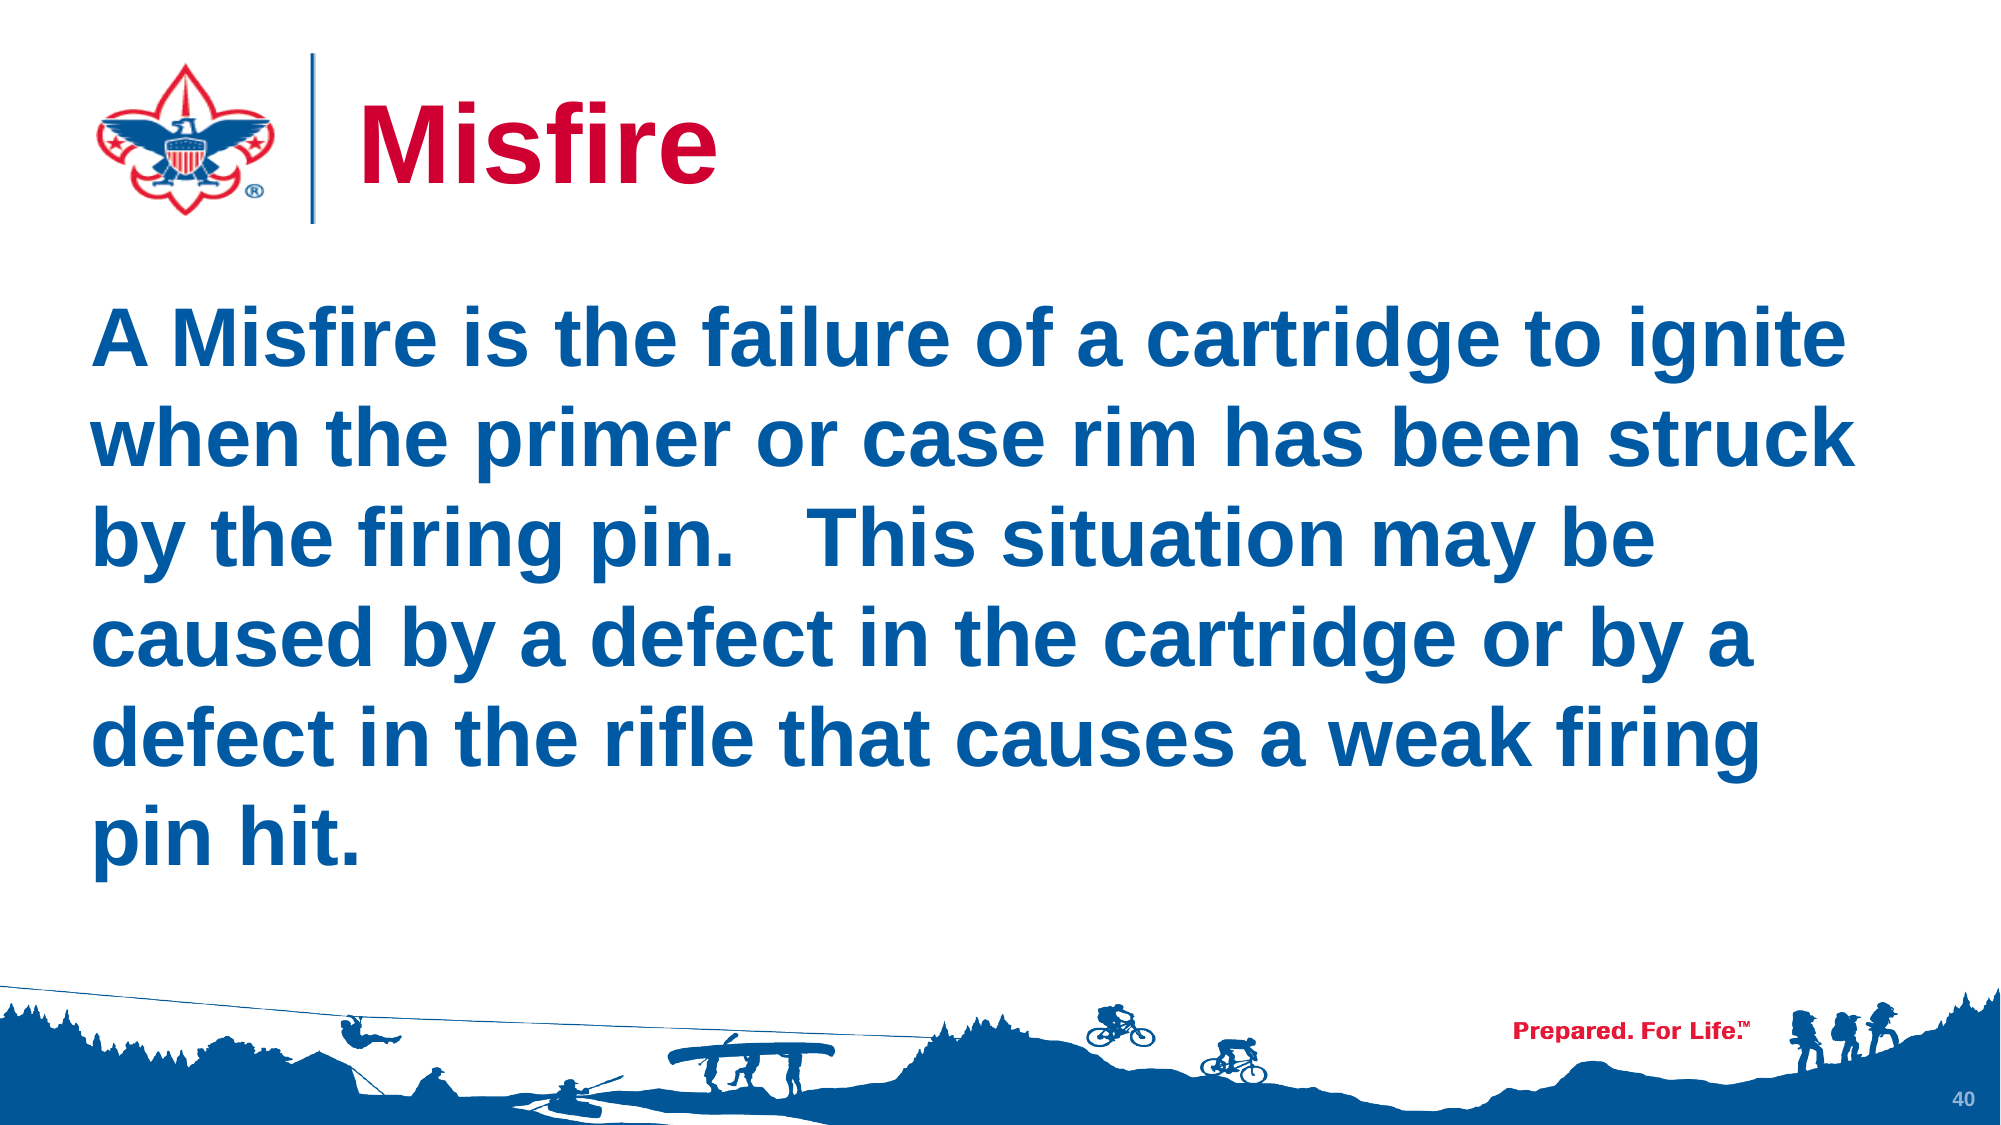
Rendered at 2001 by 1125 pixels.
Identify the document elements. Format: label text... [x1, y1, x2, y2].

slide_number 40 [1899, 1067, 1991, 1125]
picture [96, 53, 316, 224]
picture [0, 984, 2001, 1125]
title Misfire [342, 45, 1884, 233]
list A Misfire is the failure of a cartridge to ignite when the primer or case rim has been struck by the firing pin. This situation may be caused by a defect in the cartridge or by a defect in the rifle that causes a weak firing pin hit. [0, 275, 1927, 972]
